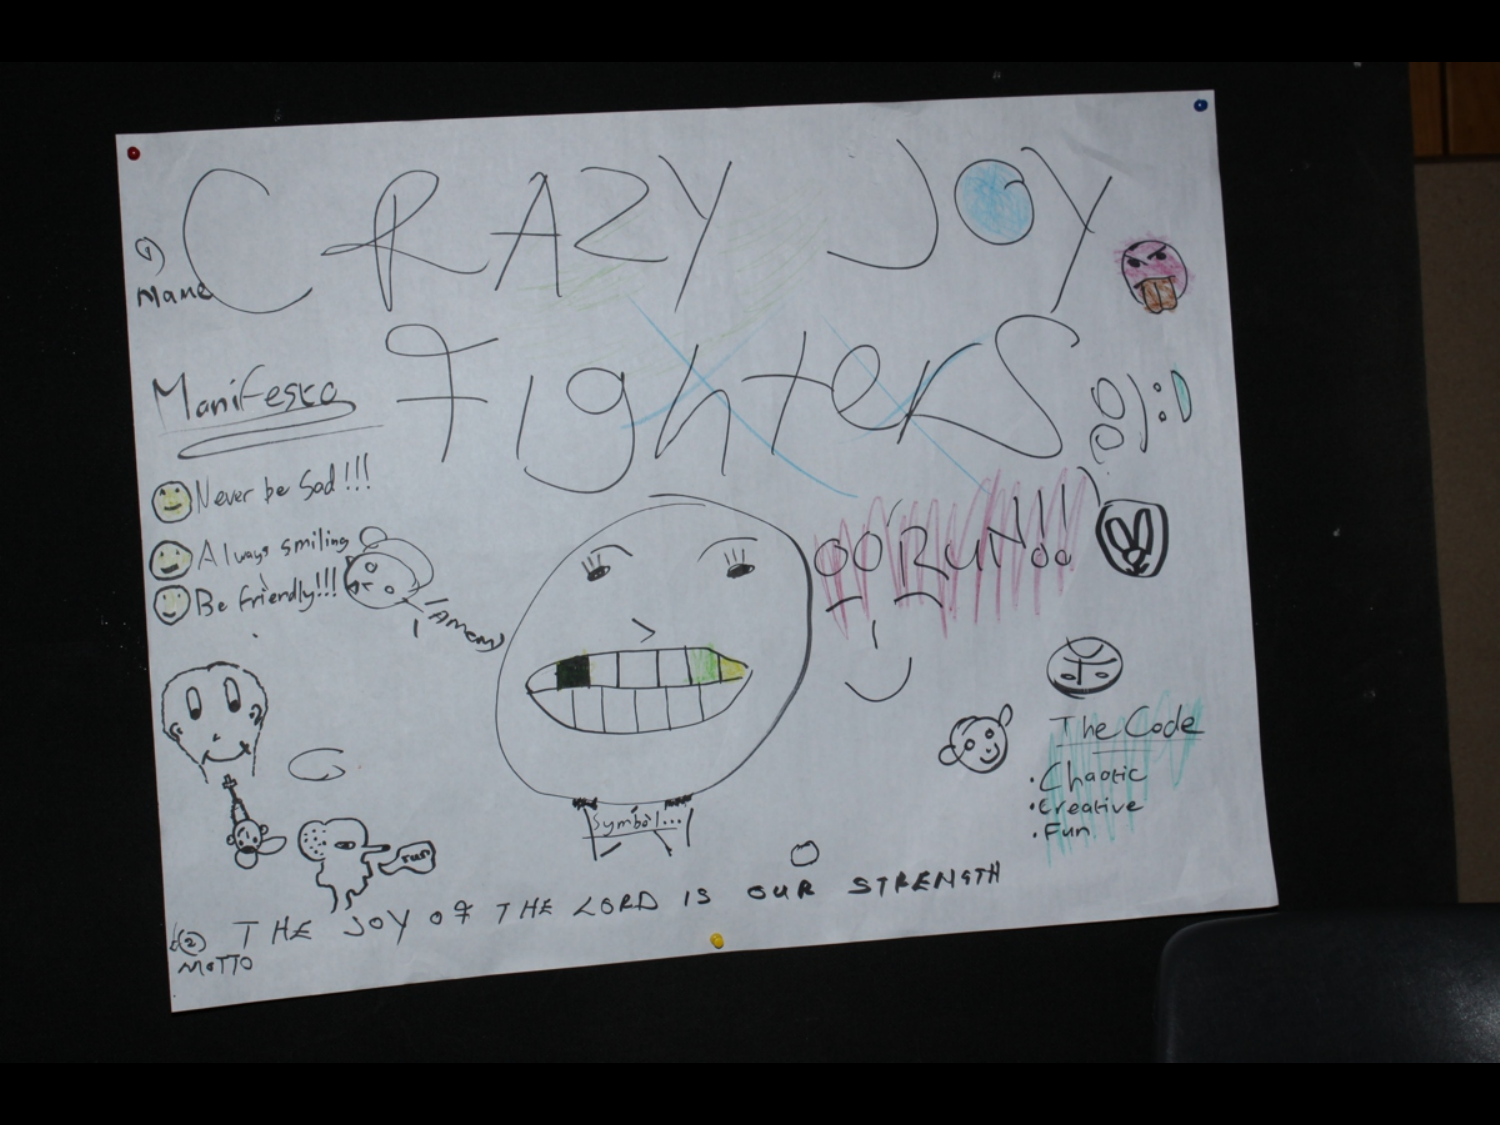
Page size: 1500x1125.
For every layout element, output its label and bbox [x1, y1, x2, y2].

picture [0, 62, 1500, 1063]
